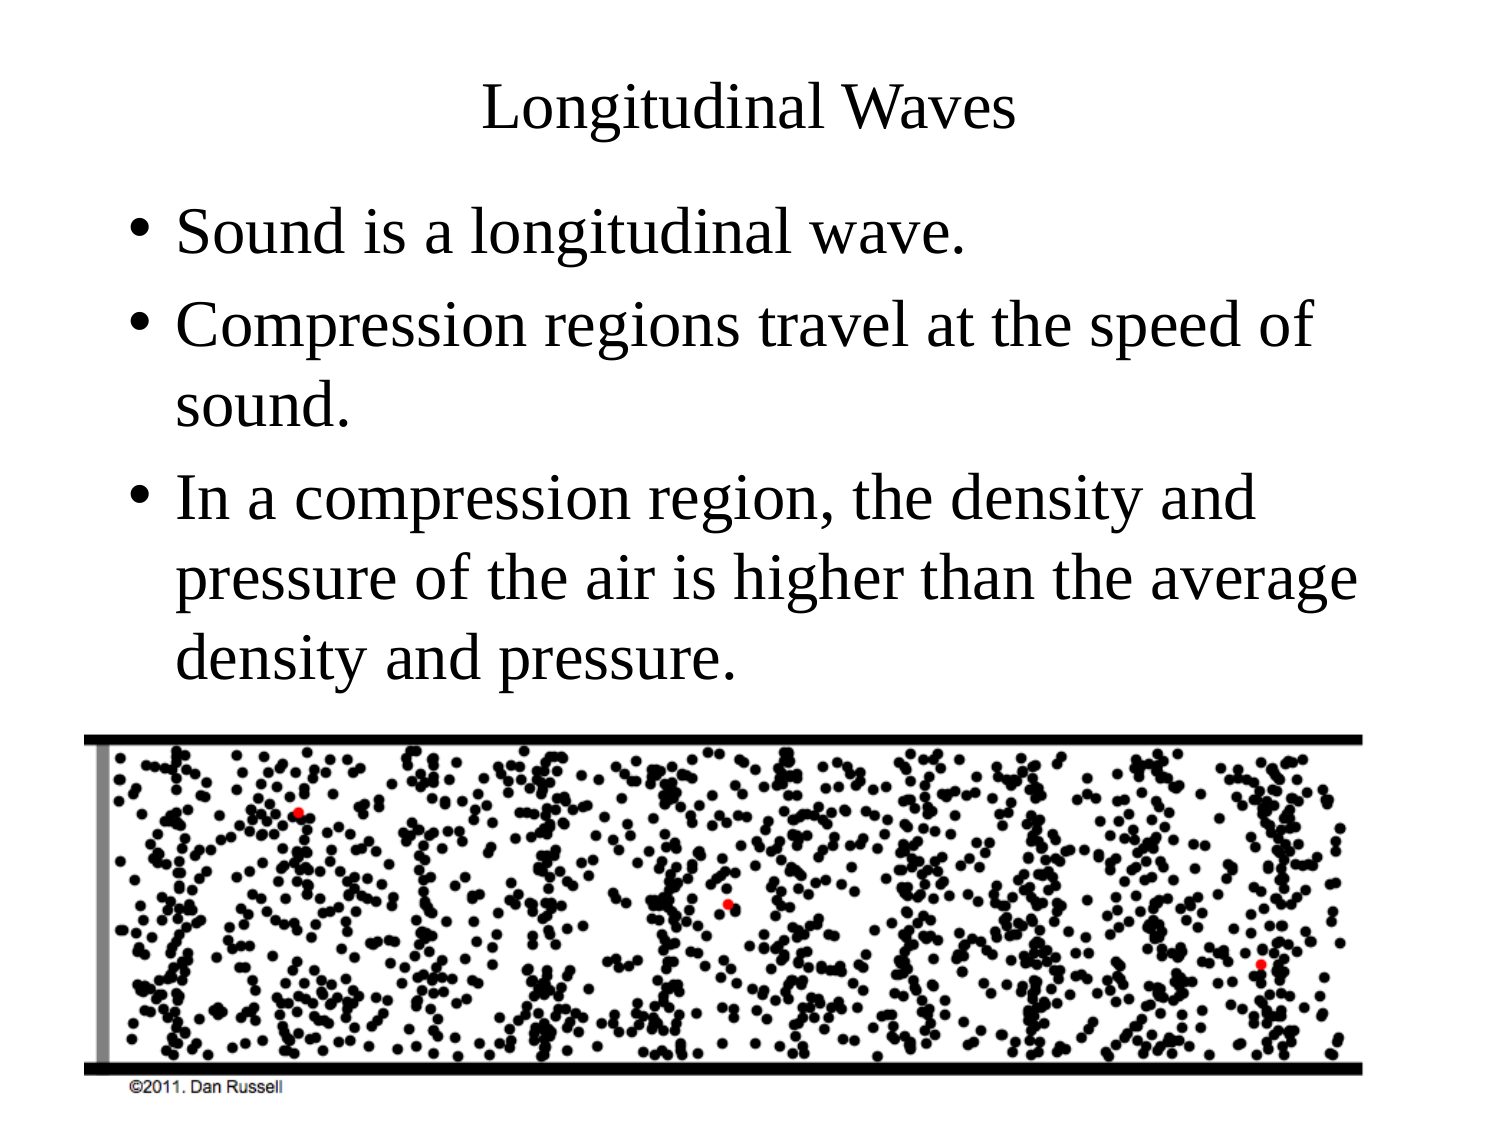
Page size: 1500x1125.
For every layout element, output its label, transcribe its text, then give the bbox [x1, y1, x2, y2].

list Sound is a longitudinal wave. Compression regions travel at the speed of sound. In a compression region, the density and pressure of the air is higher than the average density and pressure. [38, 178, 1390, 717]
picture [84, 698, 1377, 1125]
title Longitudinal Waves [74, 8, 1426, 196]
